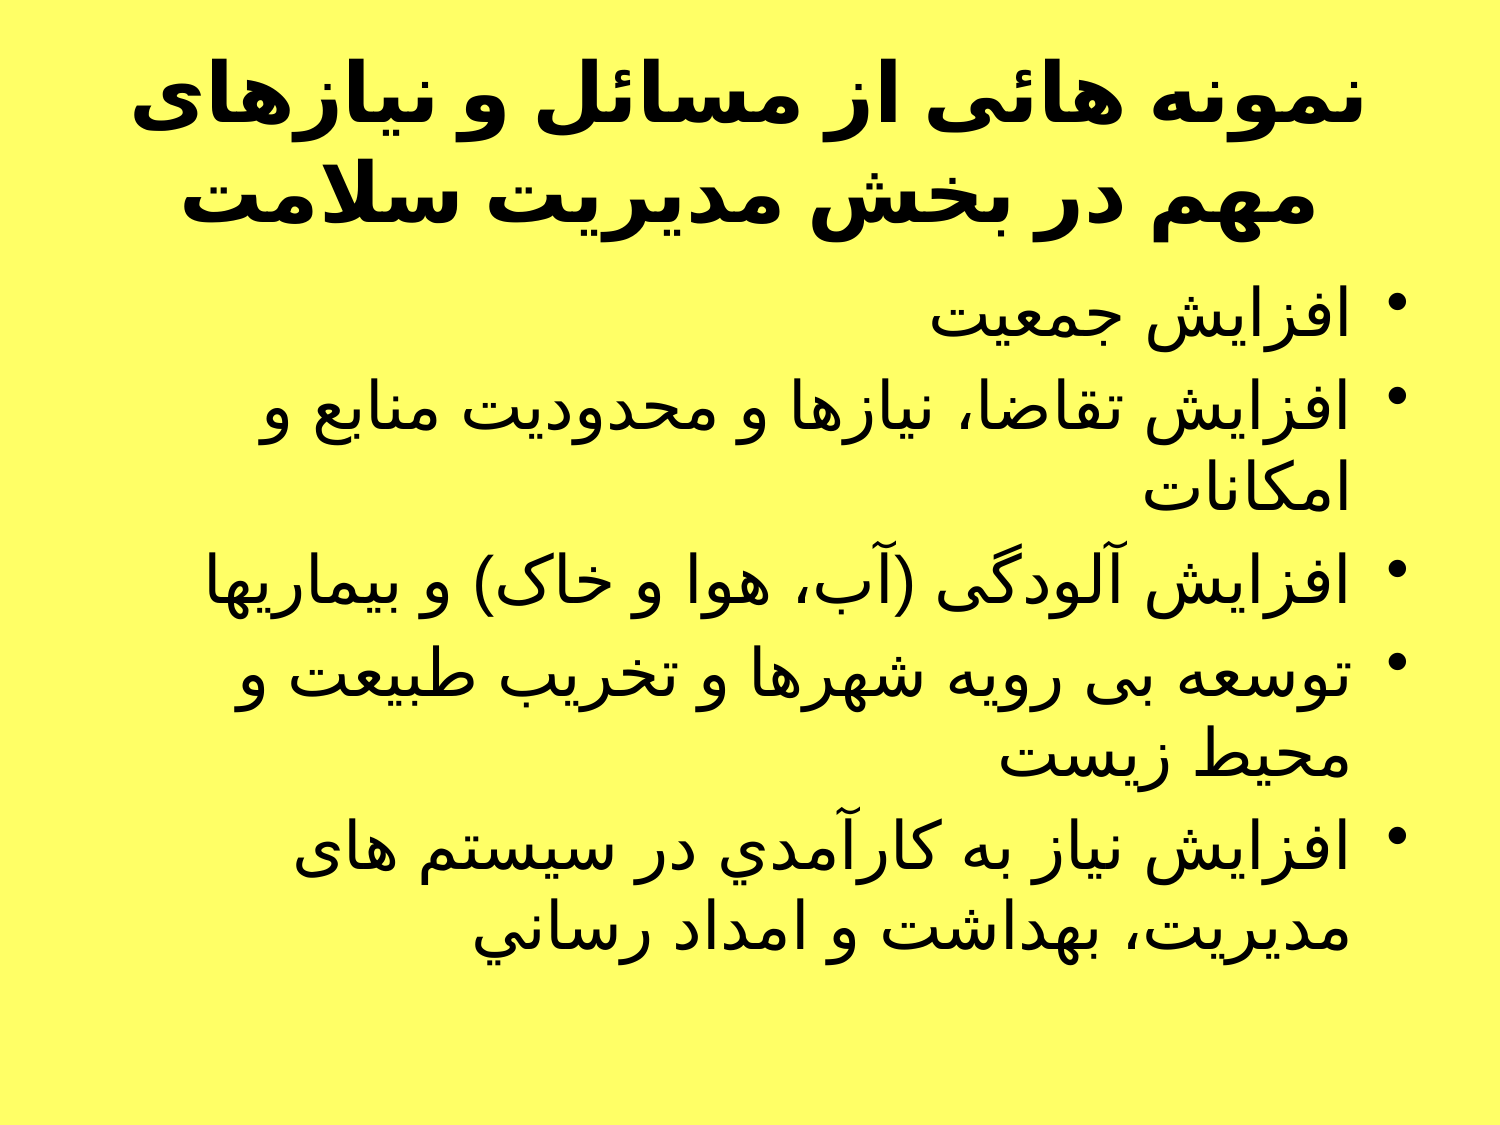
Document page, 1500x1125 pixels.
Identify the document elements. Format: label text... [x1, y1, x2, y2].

list افزایش جمعیت افزایش تقاضا، نیازها و محدودیت منابع و امکانات افزایش آلودگی (آب، هوا و خاک) و بيماريها توسعه بی رویه شهرها و تخریب طبيعت و محيط زيست افزايش نياز به كارآمدي در سیستم های مدیریت، بهداشت و امداد رساني [74, 262, 1426, 1006]
title نمونه هائی از مسائل و نیازهای مهم در بخش مدیریت سلامت [74, 44, 1426, 233]
